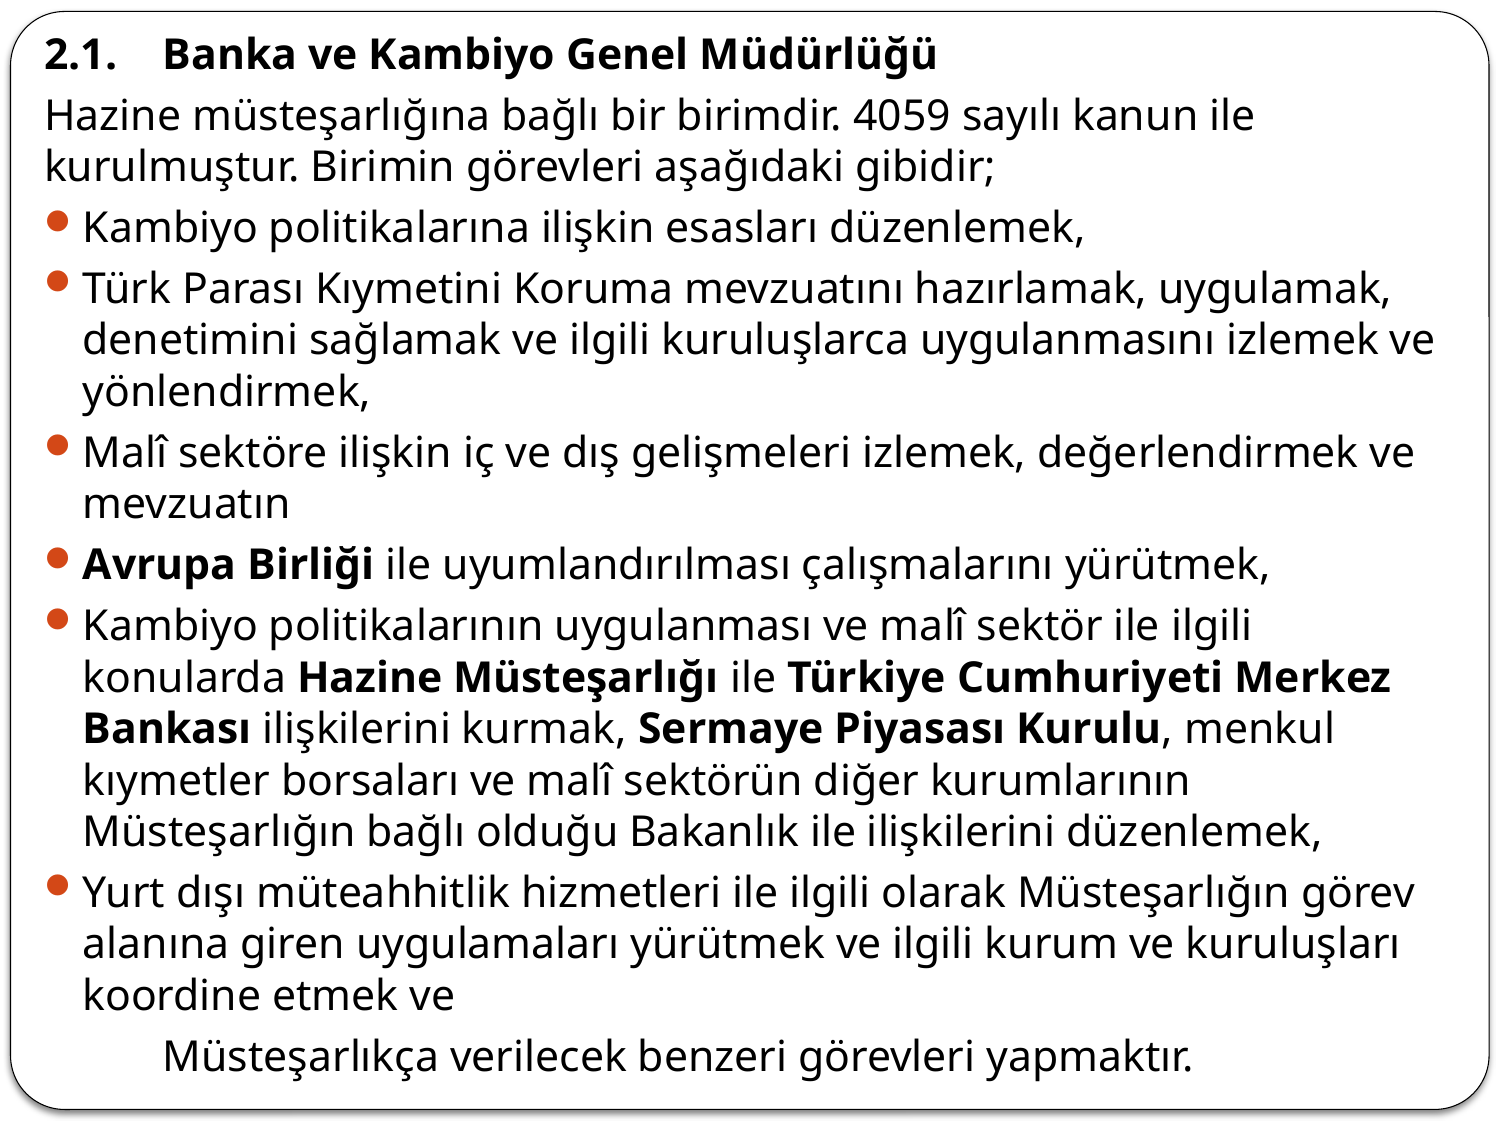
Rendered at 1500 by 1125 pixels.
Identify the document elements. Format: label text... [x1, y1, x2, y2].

list 2.1. Banka ve Kambiyo Genel Müdürlüğü Hazine müsteşarlığına bağlı bir birimdir. 4059 sayılı kanun ile kurulmuştur. Birimin görevleri aşağıdaki gibidir; Kambiyo politikalarına ilişkin esasları düzenlemek, Türk Parası Kıymetini Koruma mevzuatını hazırlamak, uygulamak, denetimini sağlamak ve ilgili kuruluşlarca uygulanmasını izlemek ve yönlendirmek, Malî sektöre ilişkin iç ve dış gelişmeleri izlemek, değerlendirmek ve mevzuatın Avrupa Birliği ile uyumlandırılması çalışmalarını yürütmek, Kambiyo politikalarının uygulanması ve malî sektör ile ilgili konularda Hazine Müsteşarlığı ile Türkiye Cumhuriyeti Merkez Bankası ilişkilerini kurmak, Sermaye Piyasası Kurulu, menkul kıymetler borsaları ve malî sektörün diğer kurumlarının Müsteşarlığın bağlı olduğu Bakanlık ile ilişkilerini düzenlemek, Yurt dışı müteahhitlik hizmetleri ile ilgili olarak Müsteşarlığın görev alanına giren uygulamaları yürütmek ve ilgili kurum ve kuruluşları koordine etmek ve Müsteşarlıkça verilecek benzeri görevleri yapmaktır. [29, 19, 1471, 1106]
